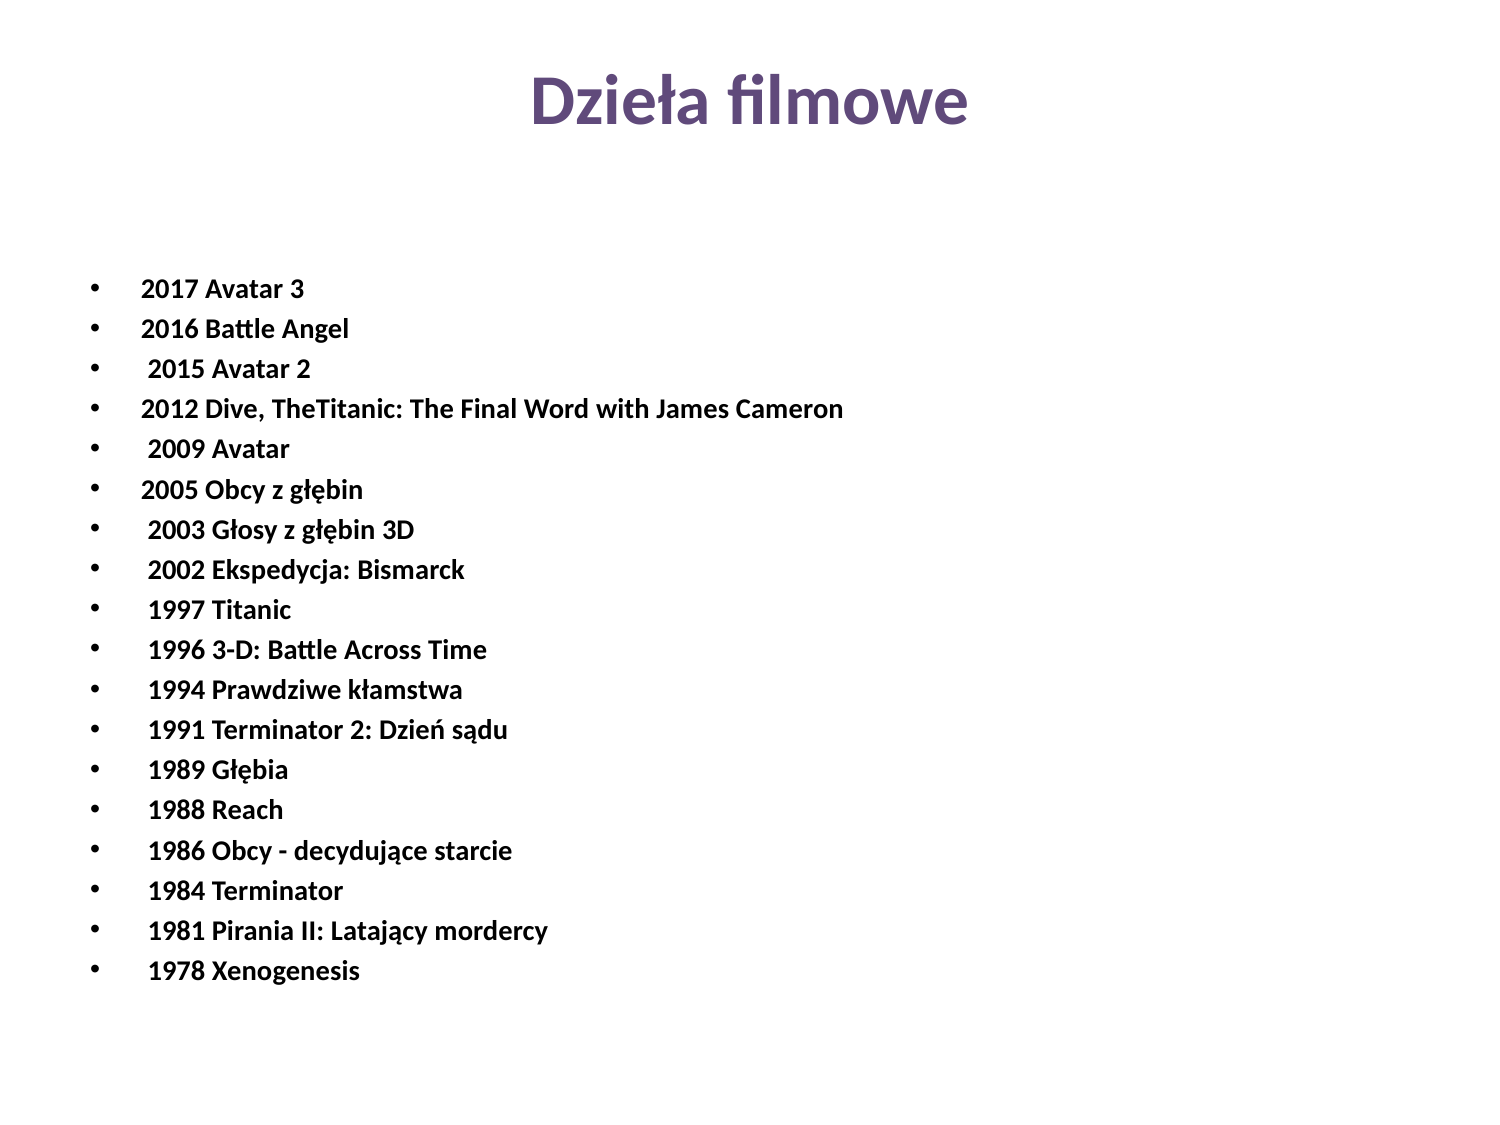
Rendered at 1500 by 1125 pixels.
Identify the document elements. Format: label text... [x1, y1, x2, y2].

title Dzieła filmowe [75, 45, 1425, 233]
list 2017 Avatar 3 2016 Battle Angel 2015 Avatar 2 2012 Dive, TheTitanic: The Final Word with James Cameron 2009 Avatar 2005 Obcy z głębin 2003 Głosy z głębin 3D 2002 Ekspedycja: Bismarck 1997 Titanic 1996 3-D: Battle Across Time 1994 Prawdziwe kłamstwa 1991 Terminator 2: Dzień sądu 1989 Głębia 1988 Reach 1986 Obcy - decydujące starcie 1984 Terminator 1981 Pirania II: Latający mordercy 1978 Xenogenesis [75, 262, 1425, 1005]
